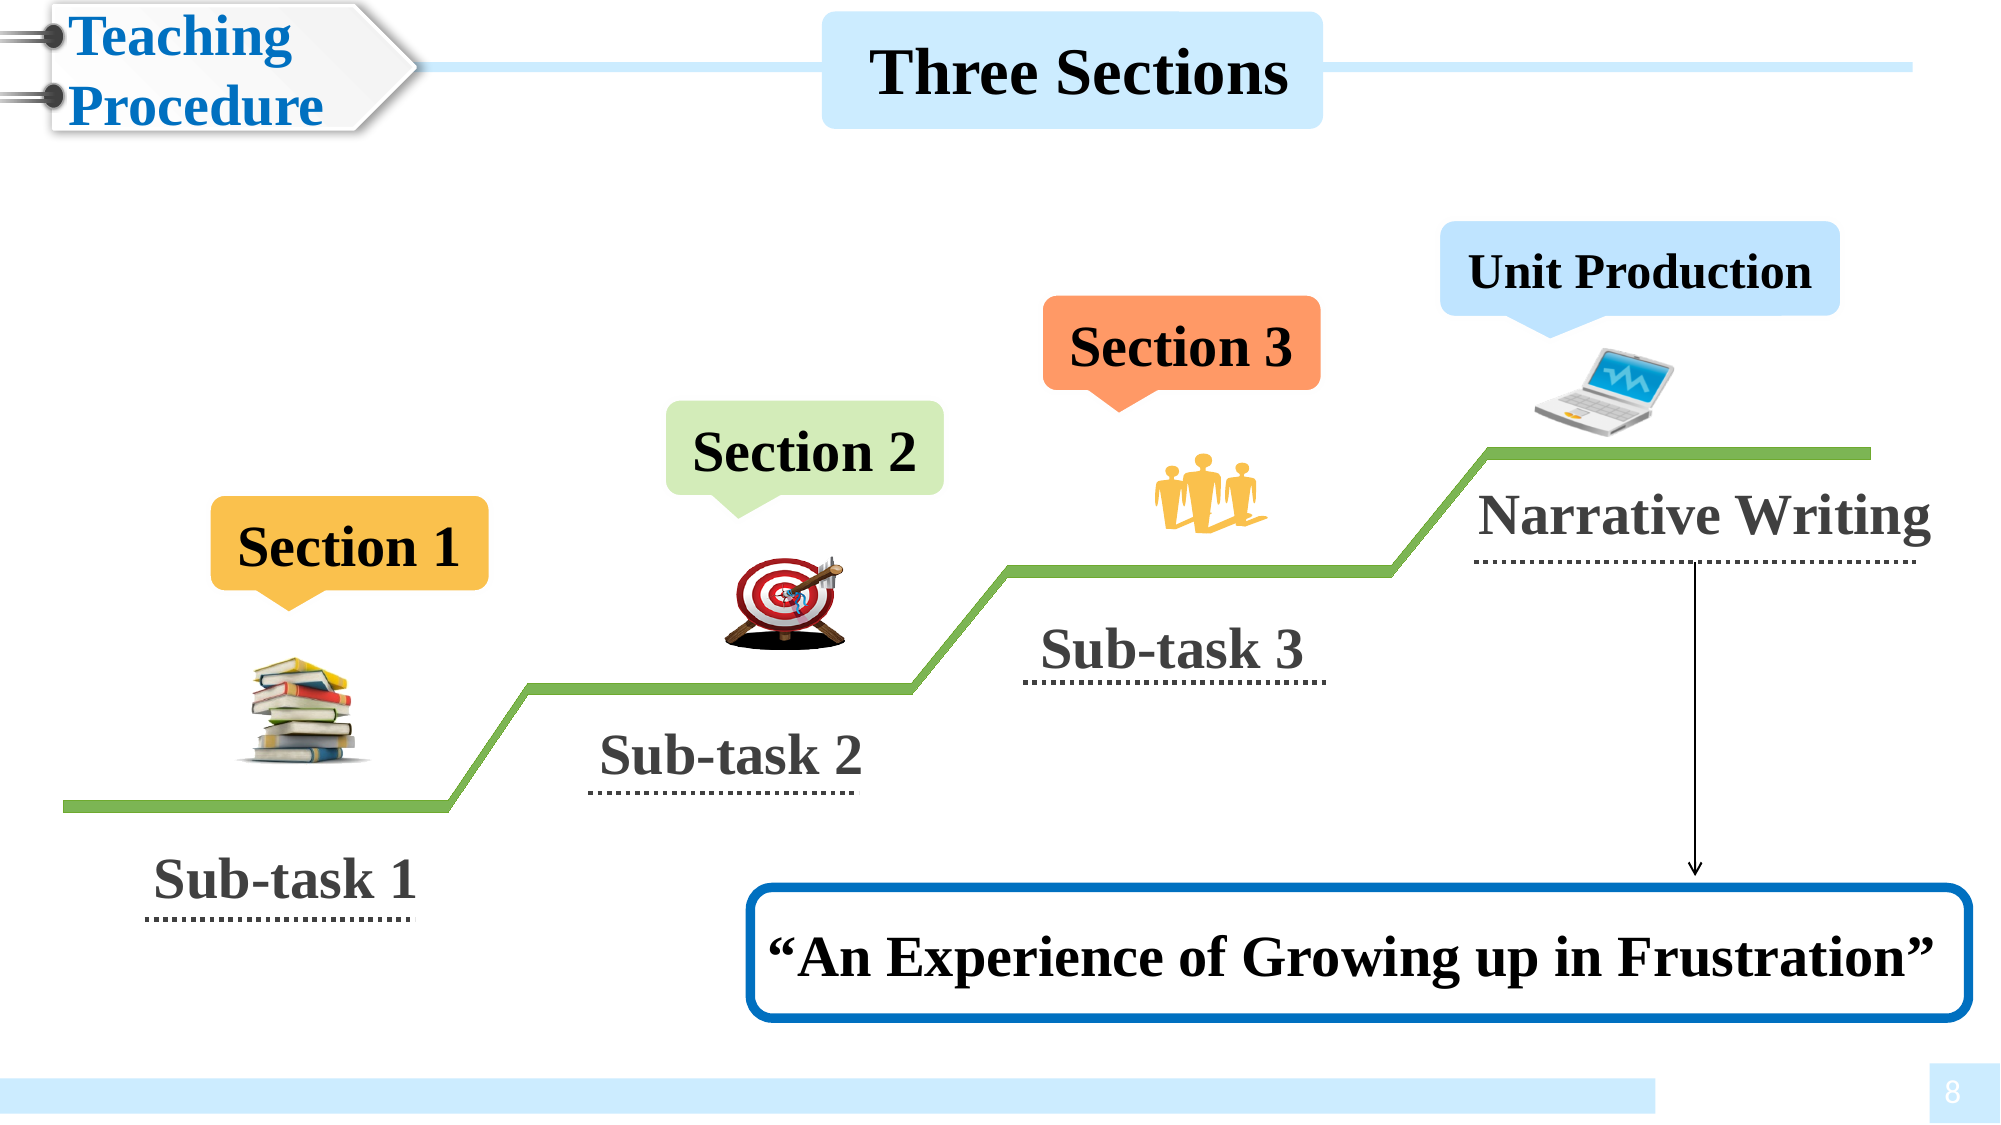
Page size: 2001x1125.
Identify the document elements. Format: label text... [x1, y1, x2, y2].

text_box Sub-task 1 [142, 835, 467, 917]
text_box Sub-task 3 [1028, 604, 1354, 686]
picture [702, 554, 872, 650]
text_box [63, 472, 1467, 813]
text_box Sub-task 2 [588, 710, 913, 792]
picture [1533, 341, 1675, 443]
text_box Unit Production [1437, 218, 1843, 341]
text_box Narrative Writing [1467, 470, 1969, 552]
text_box [1468, 447, 1871, 470]
text_box Section 1 [208, 493, 492, 615]
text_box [1154, 453, 1270, 534]
text_box [750, 887, 1969, 1019]
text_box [0, 5, 416, 130]
text_box [427, 60, 816, 74]
text_box Section 2 [663, 398, 947, 522]
text_box “An Experience of Growing up in Frustration” [753, 910, 1969, 996]
text_box Section 3 [1040, 293, 1324, 416]
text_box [821, 11, 1324, 130]
picture [234, 654, 376, 767]
text_box [1328, 60, 1915, 74]
